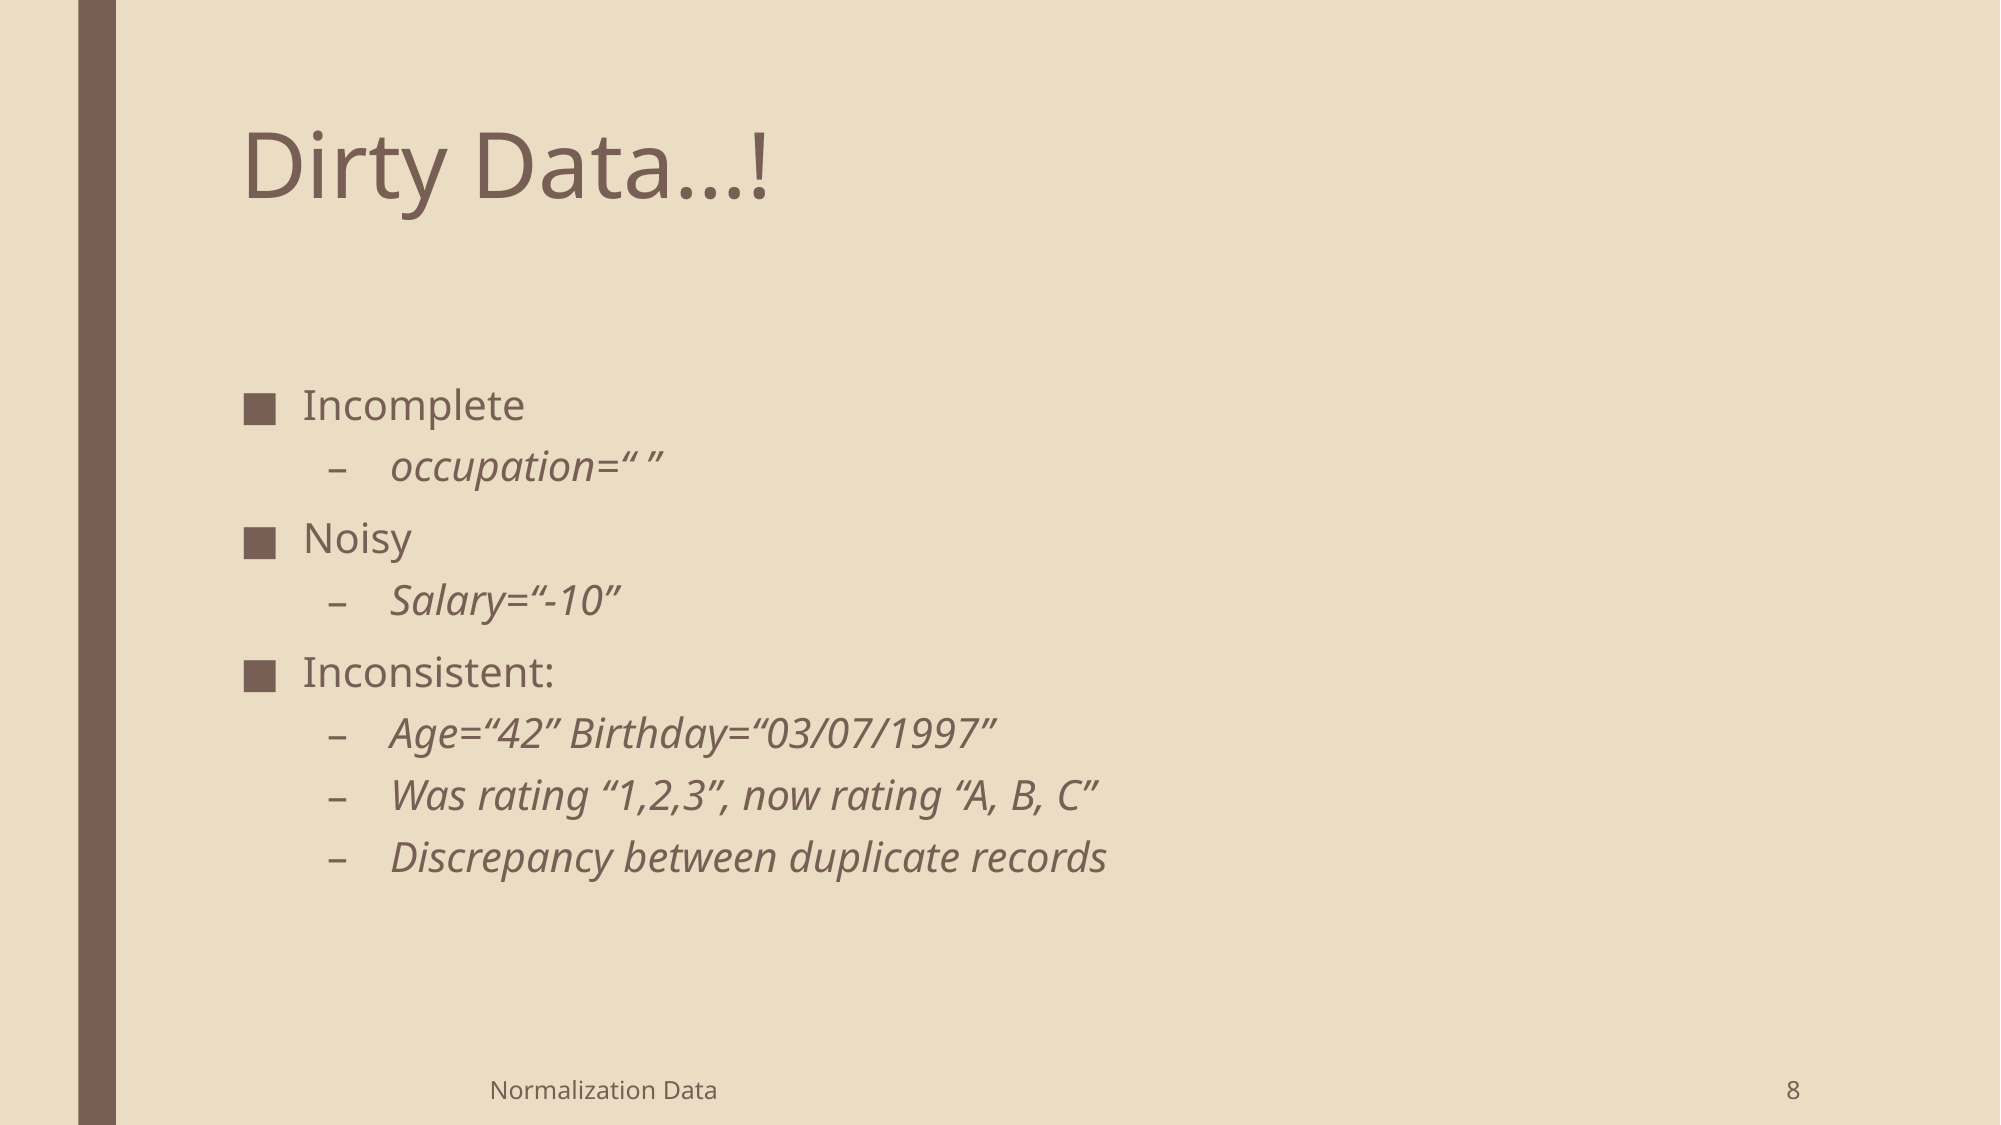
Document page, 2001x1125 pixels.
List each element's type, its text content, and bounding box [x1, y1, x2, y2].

slide_number 8 [1553, 1058, 1816, 1125]
title Dirty Data…! [225, 112, 1800, 357]
list Incomplete occupation=“ ” Noisy Salary=“-10” Inconsistent: Age=“42” Birthday=“03/07/1997” Was rating “1,2,3”, now rating “A, B, C” Discrepancy between duplicate records [225, 375, 1800, 963]
footer Normalization Data [474, 1058, 1505, 1125]
